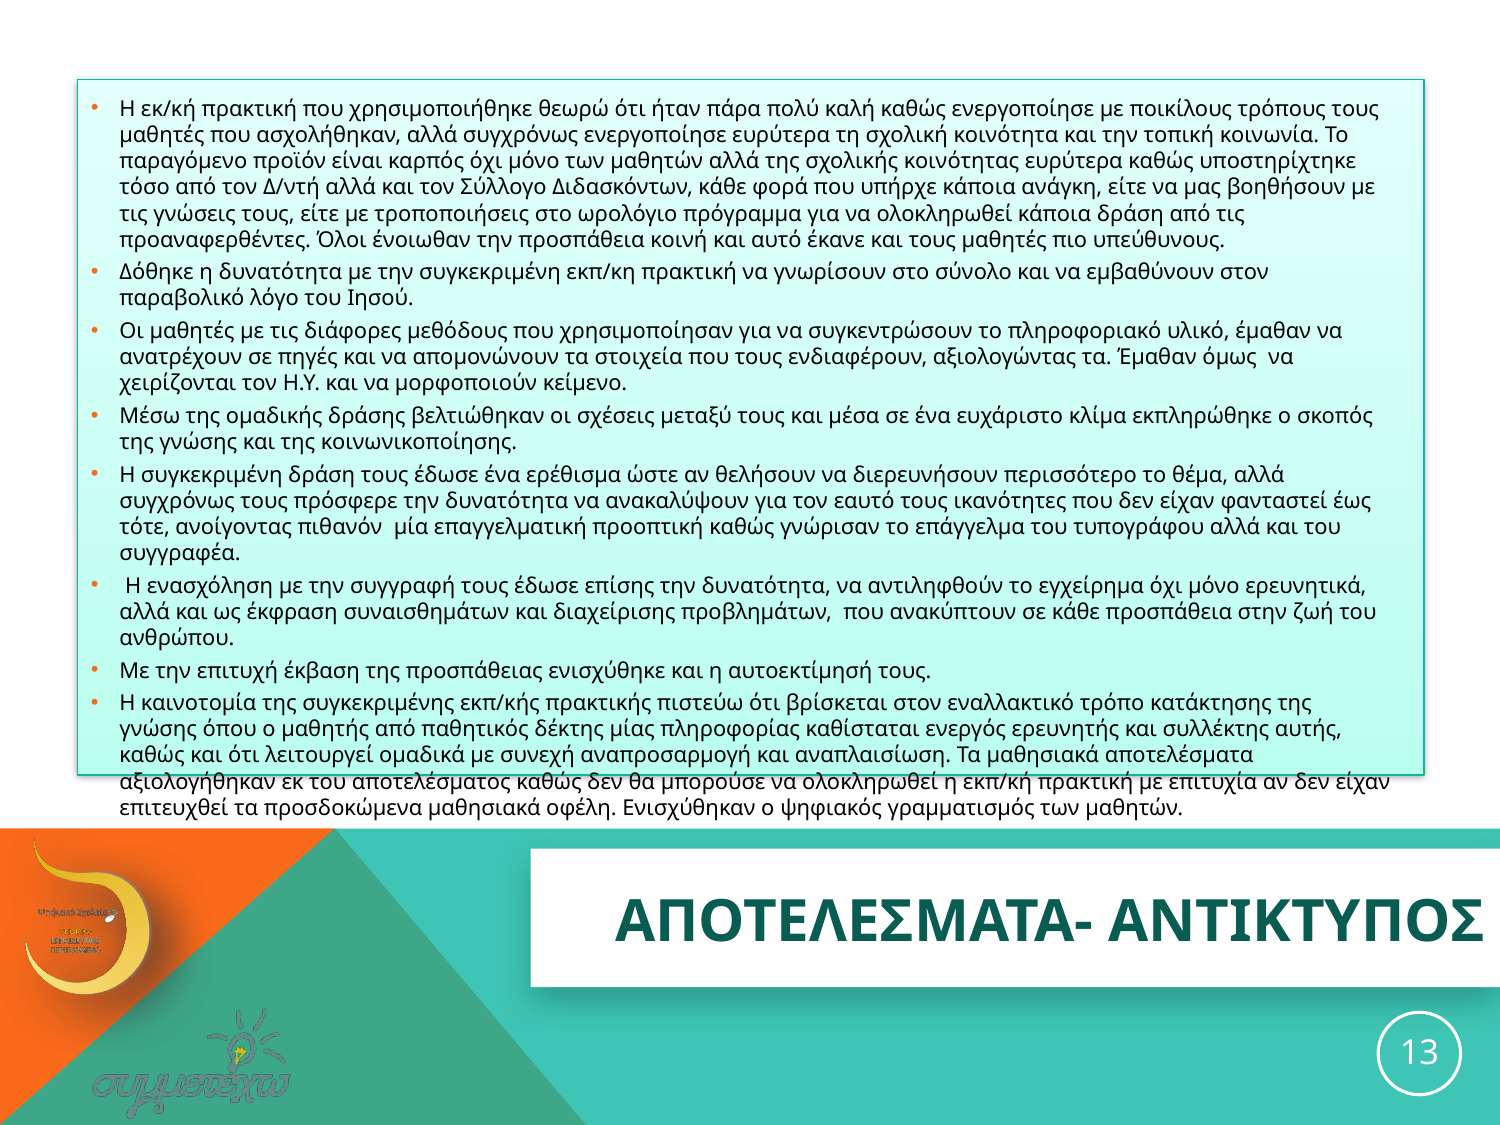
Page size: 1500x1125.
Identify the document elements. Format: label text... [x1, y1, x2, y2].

list Η εκ/κή πρακτική που χρησιμοποιήθηκε θεωρώ ότι ήταν πάρα πολύ καλή καθώς ενεργοποίησε με ποικίλους τρόπους τους μαθητές που ασχολήθηκαν, αλλά συγχρόνως ενεργοποίησε ευρύτερα τη σχολική κοινότητα και την τοπική κοινωνία. Το παραγόμενο προϊόν είναι καρπός όχι μόνο των μαθητών αλλά της σχολικής κοινότητας ευρύτερα καθώς υποστηρίχτηκε τόσο από τον Δ/ντή αλλά και τον Σύλλογο Διδασκόντων, κάθε φορά που υπήρχε κάποια ανάγκη, είτε να μας βοηθήσουν με τις γνώσεις τους, είτε με τροποποιήσεις στο ωρολόγιο πρόγραμμα για να ολοκληρωθεί κάποια δράση από τις προαναφερθέντες. Όλοι ένοιωθαν την προσπάθεια κοινή και αυτό έκανε και τους μαθητές πιο υπεύθυνους. Δόθηκε η δυνατότητα με την συγκεκριμένη εκπ/κη πρακτική να γνωρίσουν στο σύνολο και να εμβαθύνουν στον παραβολικό λόγο του Ιησού. Οι μαθητές με τις διάφορες μεθόδους που χρησιμοποίησαν για να συγκεντρώσουν το πληροφοριακό υλικό, έμαθαν να ανατρέχουν σε πηγές και να απομονώνουν τα στοιχεία που τους ενδιαφέρουν, αξιολογώντας τα. Έμαθαν όμως να χειρίζονται τον Η.Υ. και να μορφοποιούν κείμενο. Μέσω της ομαδικής δράσης βελτιώθηκαν οι σχέσεις μεταξύ τους και μέσα σε ένα ευχάριστο κλίμα εκπληρώθηκε ο σκοπός της γνώσης και της κοινωνικοποίησης. Η συγκεκριμένη δράση τους έδωσε ένα ερέθισμα ώστε αν θελήσουν να διερευνήσουν περισσότερο το θέμα, αλλά συγχρόνως τους πρόσφερε την δυνατότητα να ανακαλύψουν για τον εαυτό τους ικανότητες που δεν είχαν φανταστεί έως τότε, ανοίγοντας πιθανόν μία επαγγελματική προοπτική καθώς γνώρισαν το επάγγελμα του τυπογράφου αλλά και του συγγραφέα. Η ενασχόληση με την συγγραφή τους έδωσε επίσης την δυνατότητα, να αντιληφθούν το εγχείρημα όχι μόνο ερευνητικά, αλλά και ως έκφραση συναισθημάτων και διαχείρισης προβλημάτων, που ανακύπτουν σε κάθε προσπάθεια στην ζωή του ανθρώπου. Με την επιτυχή έκβαση της προσπάθειας ενισχύθηκε και η αυτοεκτίμησή τους. Η καινοτομία της συγκεκριμένης εκπ/κής πρακτικής πιστεύω ότι βρίσκεται στον εναλλακτικό τρόπο κατάκτησης της γνώσης όπου ο μαθητής από παθητικός δέκτης μίας πληροφορίας καθίσταται ενεργός ερευνητής και συλλέκτης αυτής, καθώς και ότι λειτουργεί ομαδικά με συνεχή αναπροσαρμογή και αναπλαισίωση. Τα μαθησιακά αποτελέσματα αξιολογήθηκαν εκ του αποτελέσματος καθώς δεν θα μπορούσε να ολοκληρωθεί η εκπ/κή πρακτική με επιτυχία αν δεν είχαν επιτευχθεί τα προσδοκώμενα μαθησιακά οφέλη. Ενισχύθηκαν ο ψηφιακός γραμματισμός των μαθητών. [75, 86, 1409, 769]
picture [79, 1007, 305, 1121]
title ΑΠΟΤΕΛΕΣΜΑΤΑ- ΑΝΤΙΚΤΥΠΟΣ [530, 848, 1500, 988]
picture [18, 831, 155, 1006]
slide_number 13 [1376, 1010, 1463, 1097]
